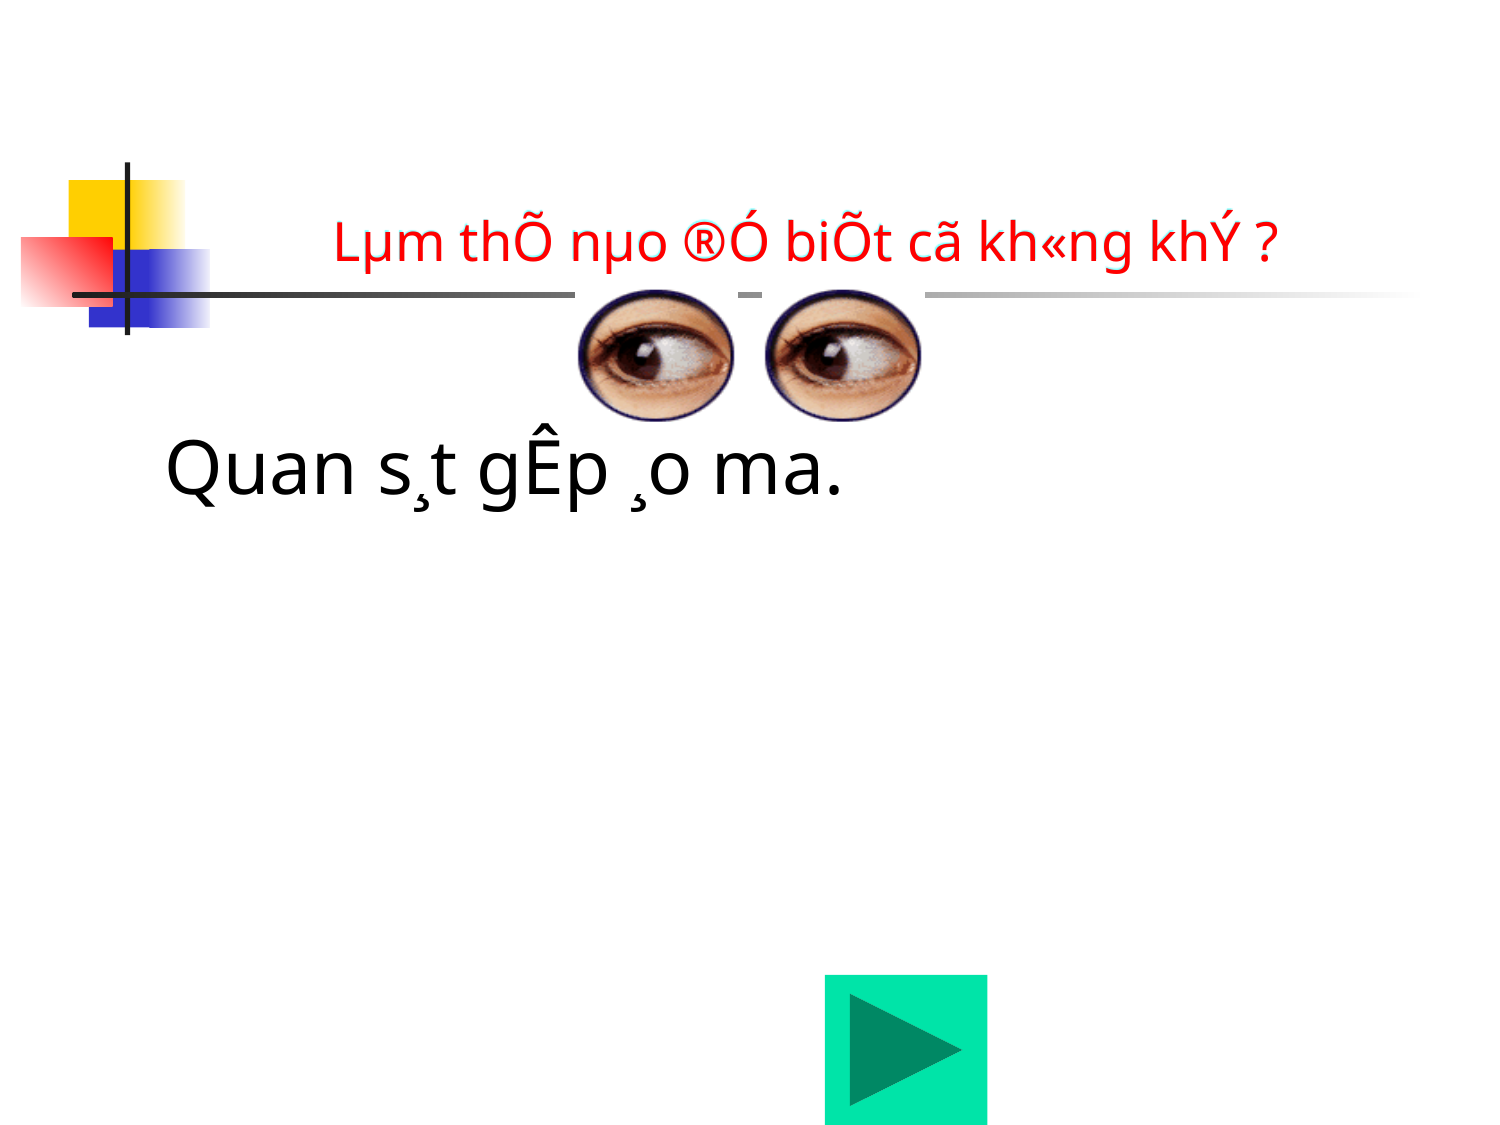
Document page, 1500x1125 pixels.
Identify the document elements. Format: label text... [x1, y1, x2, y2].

picture [762, 287, 926, 426]
text_box Quan s¸t gÊp ¸o m­a. [149, 412, 1213, 518]
text_box [824, 974, 988, 1125]
text_box Lµm thÕ nµo ®Ó biÕt cã kh«ng khÝ ? [199, 199, 1413, 280]
picture [574, 287, 738, 426]
